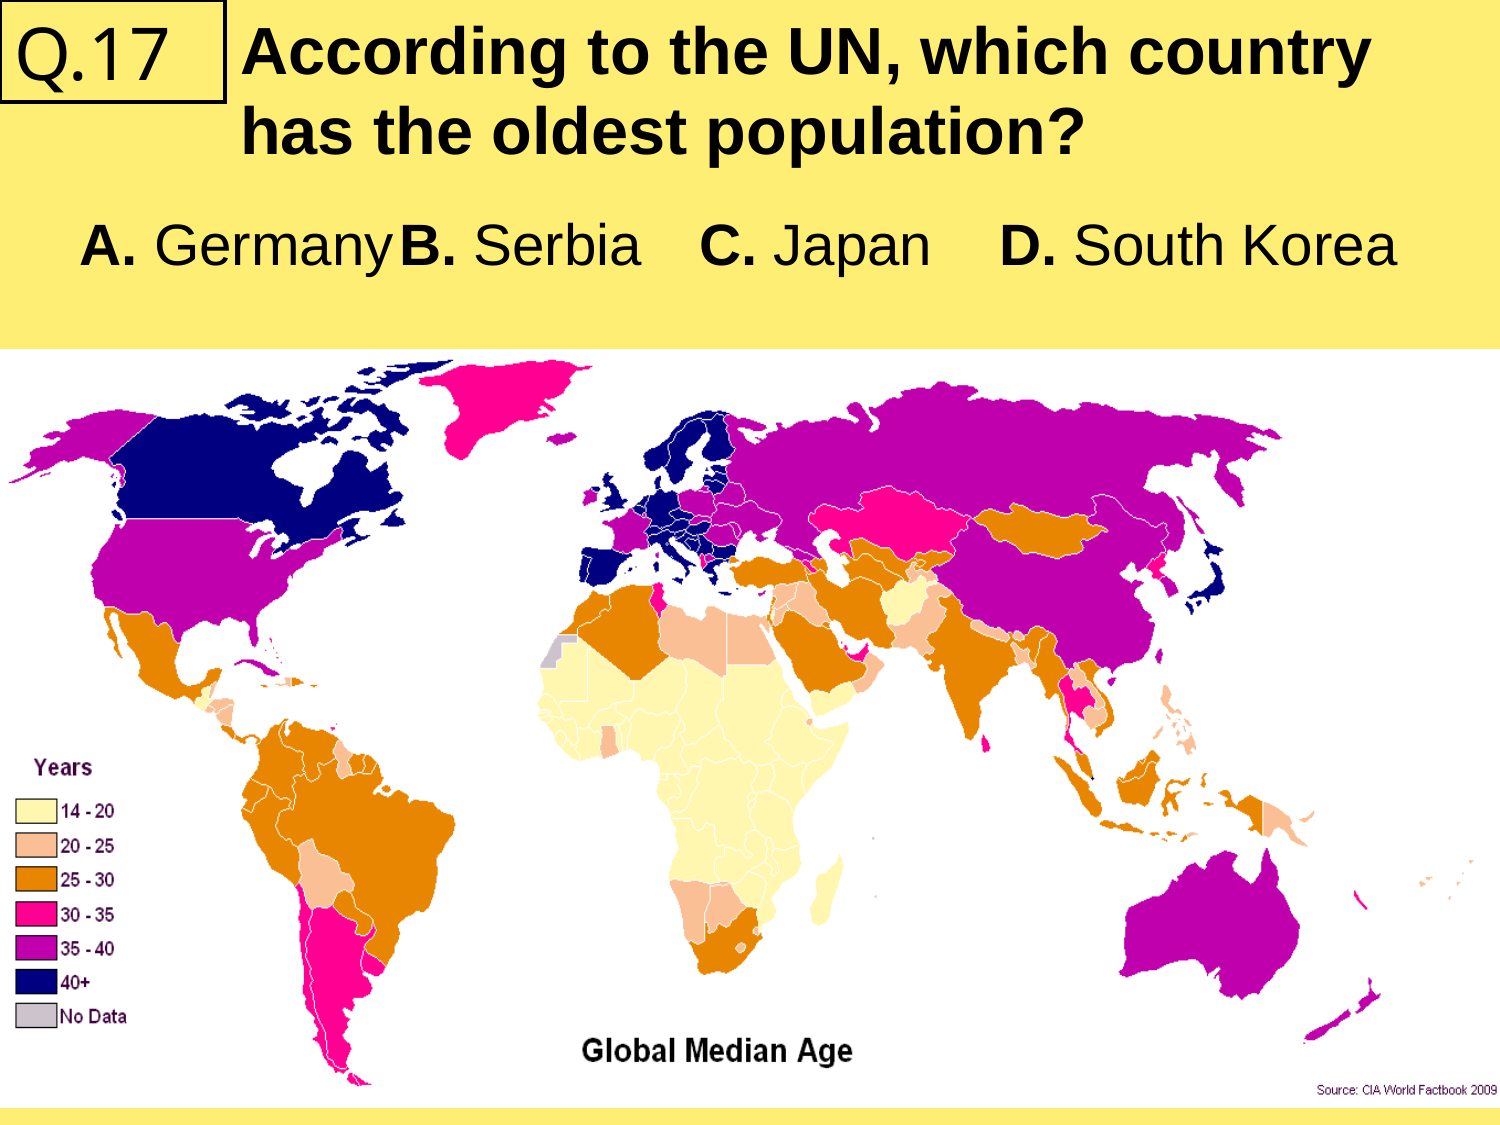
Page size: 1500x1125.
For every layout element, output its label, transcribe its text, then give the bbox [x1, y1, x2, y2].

text_box A. Germany B. Serbia C. Japan D. South Korea [0, 200, 1500, 313]
list According to the UN, which country has the oldest population? [224, 0, 1457, 182]
text_box Q.17 [0, 0, 225, 103]
picture [0, 349, 1500, 1108]
